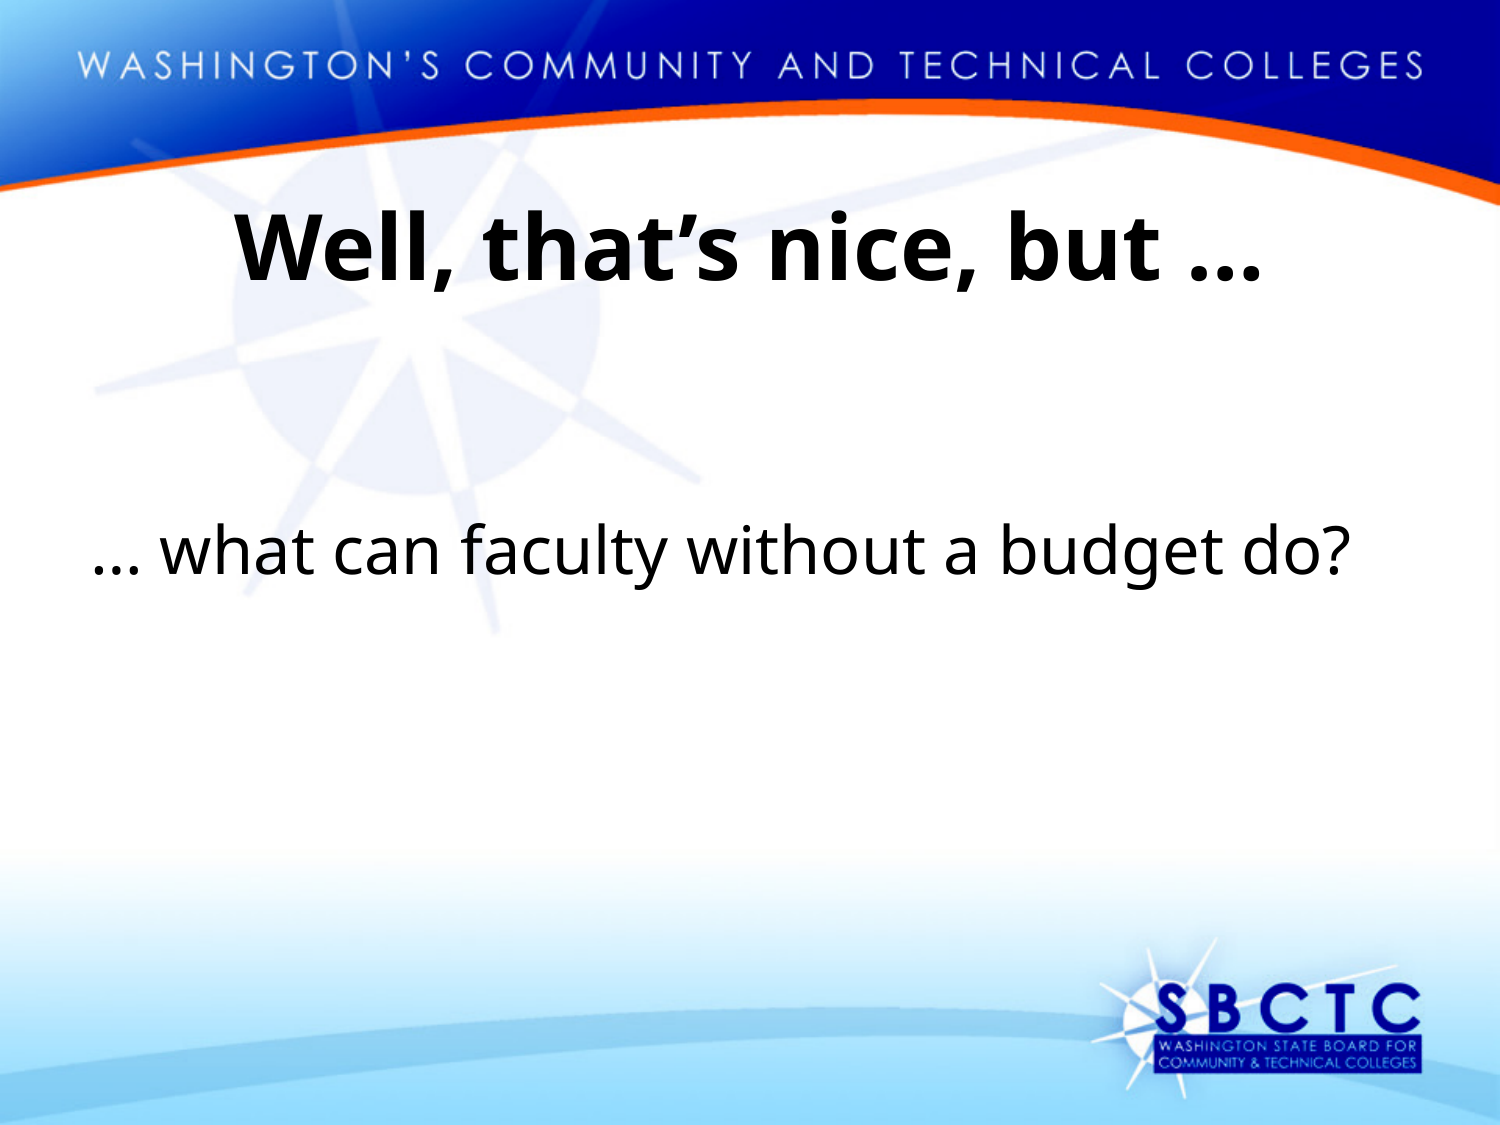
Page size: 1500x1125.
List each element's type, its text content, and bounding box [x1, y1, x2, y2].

picture [0, 0, 1500, 1125]
list … what can faculty without a budget do? [75, 500, 1425, 1005]
title Well, that’s nice, but … [75, 149, 1425, 338]
